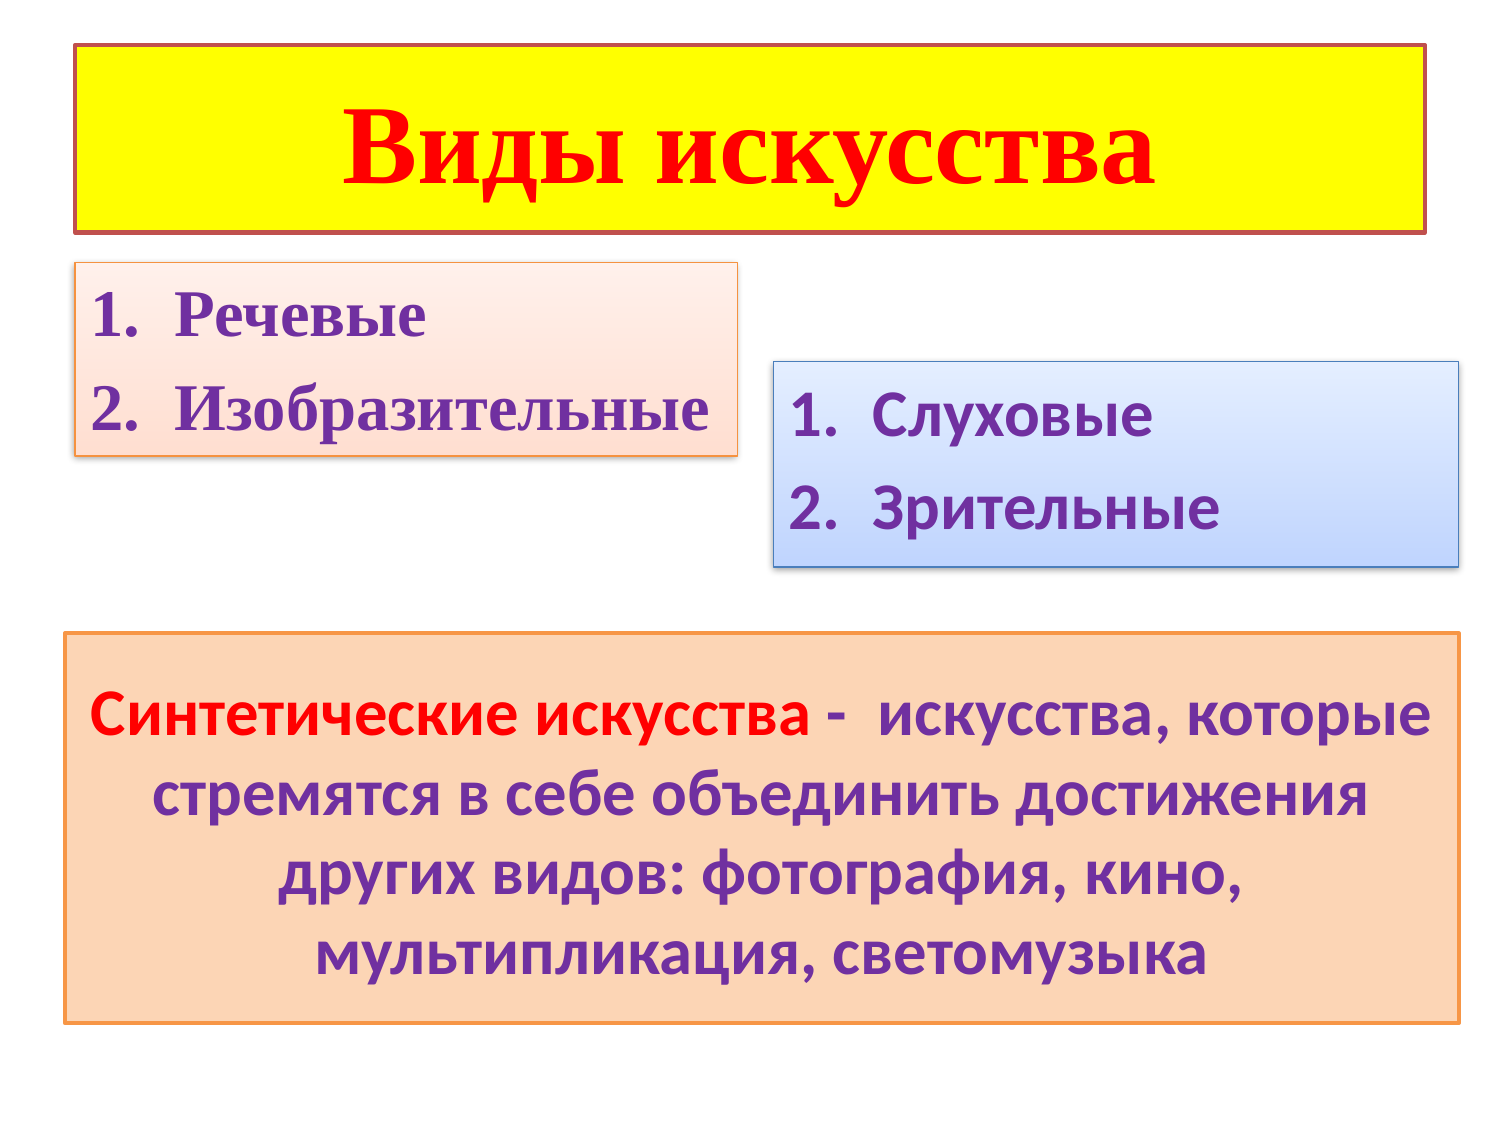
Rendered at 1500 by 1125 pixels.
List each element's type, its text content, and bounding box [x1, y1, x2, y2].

list Речевые Изобразительные [74, 262, 738, 457]
title Виды искусства [73, 43, 1427, 235]
list Слуховые Зрительные [773, 361, 1459, 568]
text_box Синтетические искусства - искусства, которые стремятся в себе объединить достижения других видов: фотография, кино, мультипликация, светомузыка [63, 631, 1461, 1025]
